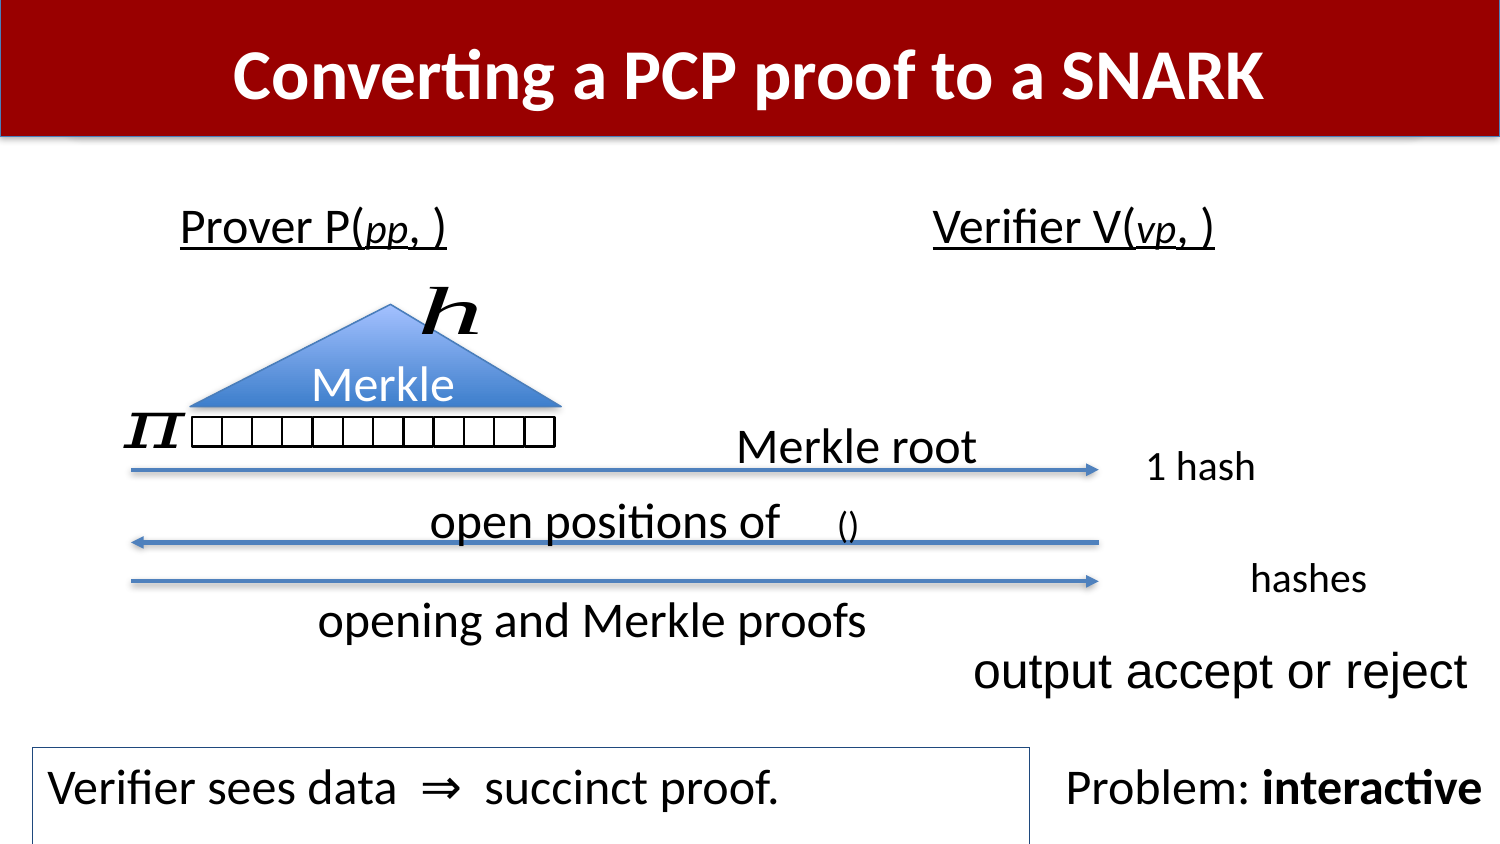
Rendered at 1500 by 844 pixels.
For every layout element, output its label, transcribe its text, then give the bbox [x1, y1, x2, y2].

text_box Merkle [193, 303, 559, 404]
text_box output accept or reject [958, 631, 1483, 707]
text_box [130, 506, 1099, 557]
title Converting a PCP proof to a SNARK [75, 20, 1425, 123]
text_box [130, 406, 1273, 498]
text_box Problem: interactive [1050, 747, 1498, 822]
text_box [130, 580, 1099, 657]
